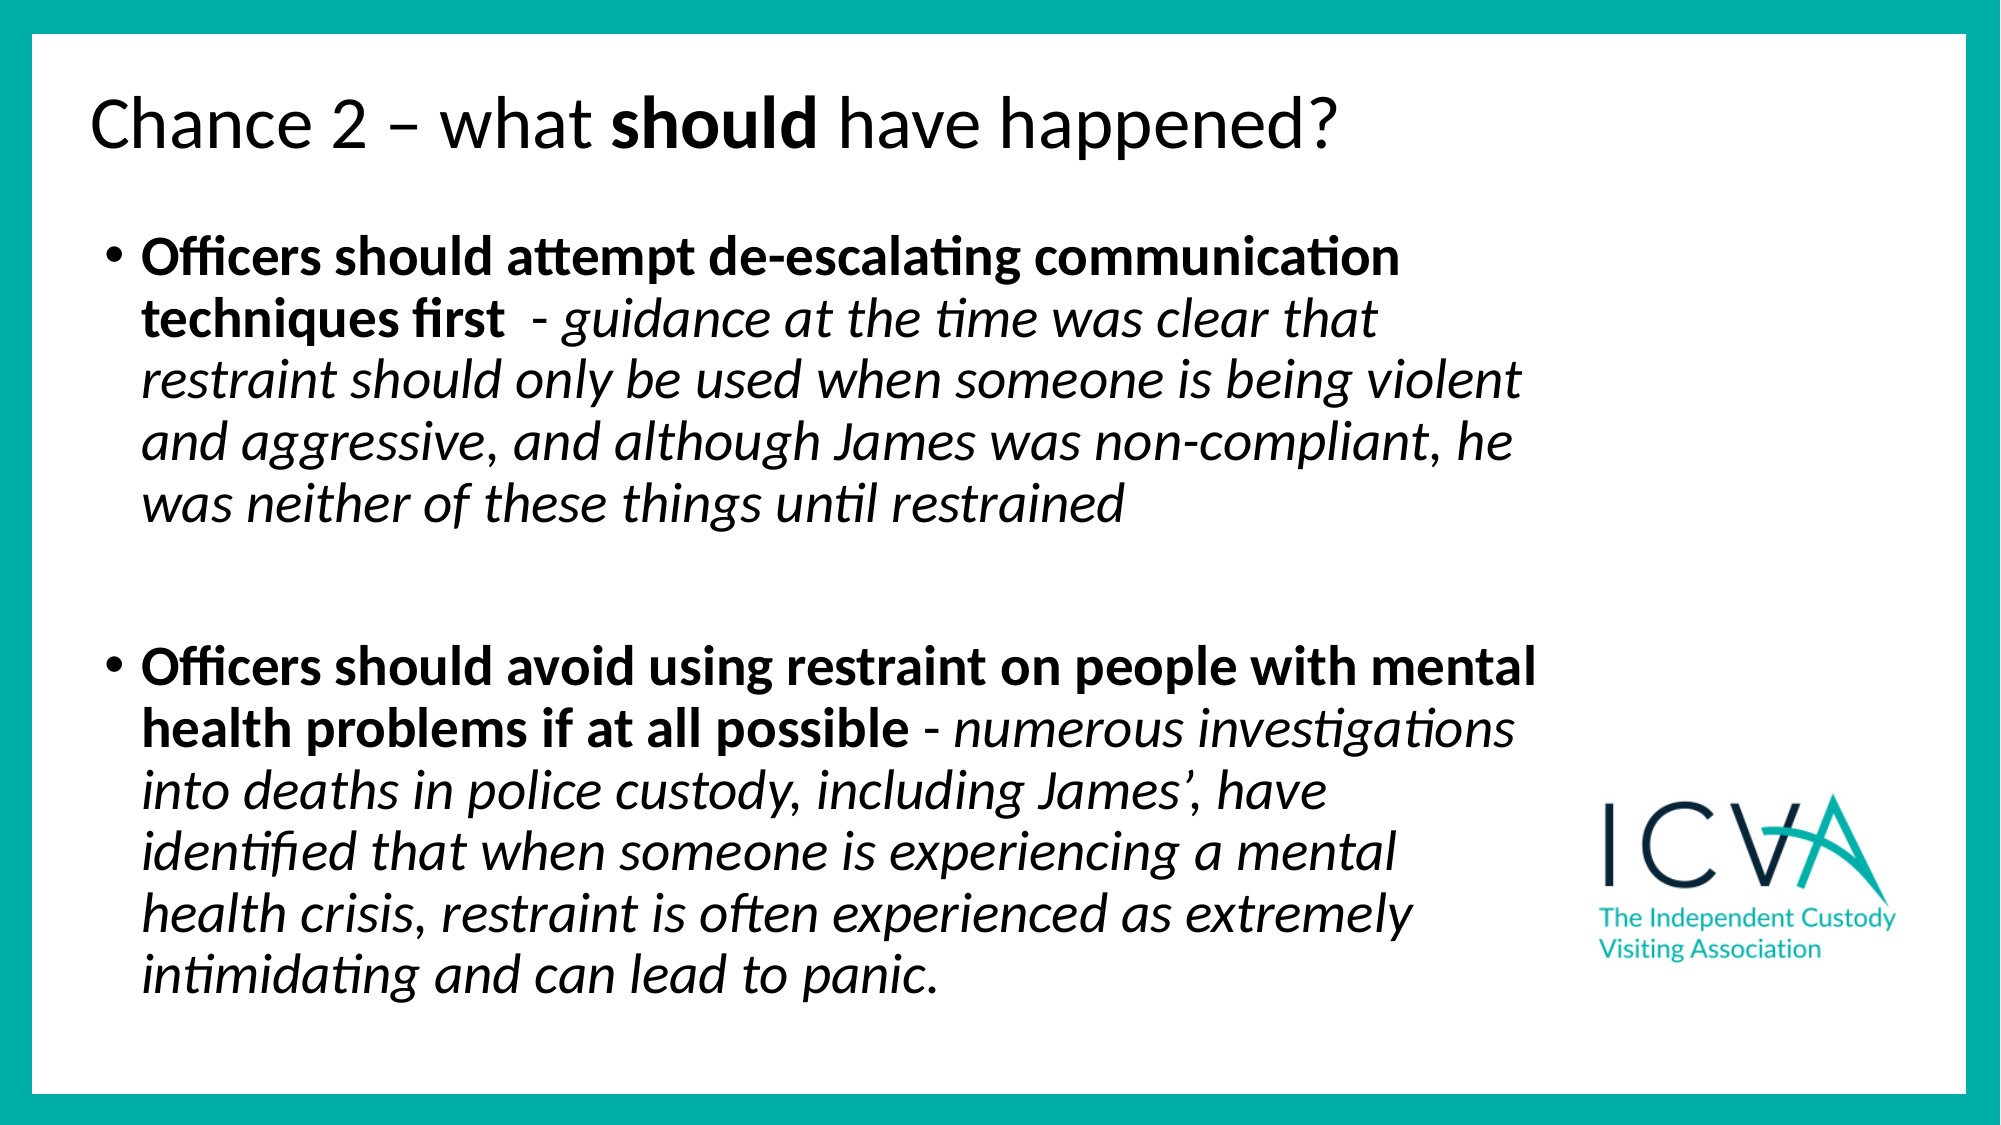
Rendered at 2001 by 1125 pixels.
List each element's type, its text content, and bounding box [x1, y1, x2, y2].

picture [1571, 702, 1923, 1054]
list Officers should attempt de-escalating communication techniques first - guidance at the time was clear that restraint should only be used when someone is being violent and aggressive, and although James was non-compliant, he was neither of these things until restrained Officers should avoid using restraint on people with mental health problems if at all possible - numerous investigations into deaths in police custody, including James’, have identified that when someone is experiencing a mental health crisis, restraint is often experienced as extremely intimidating and can lead to panic. [89, 218, 1556, 1017]
title Chance 2 – what should have happened? [75, 41, 1857, 207]
